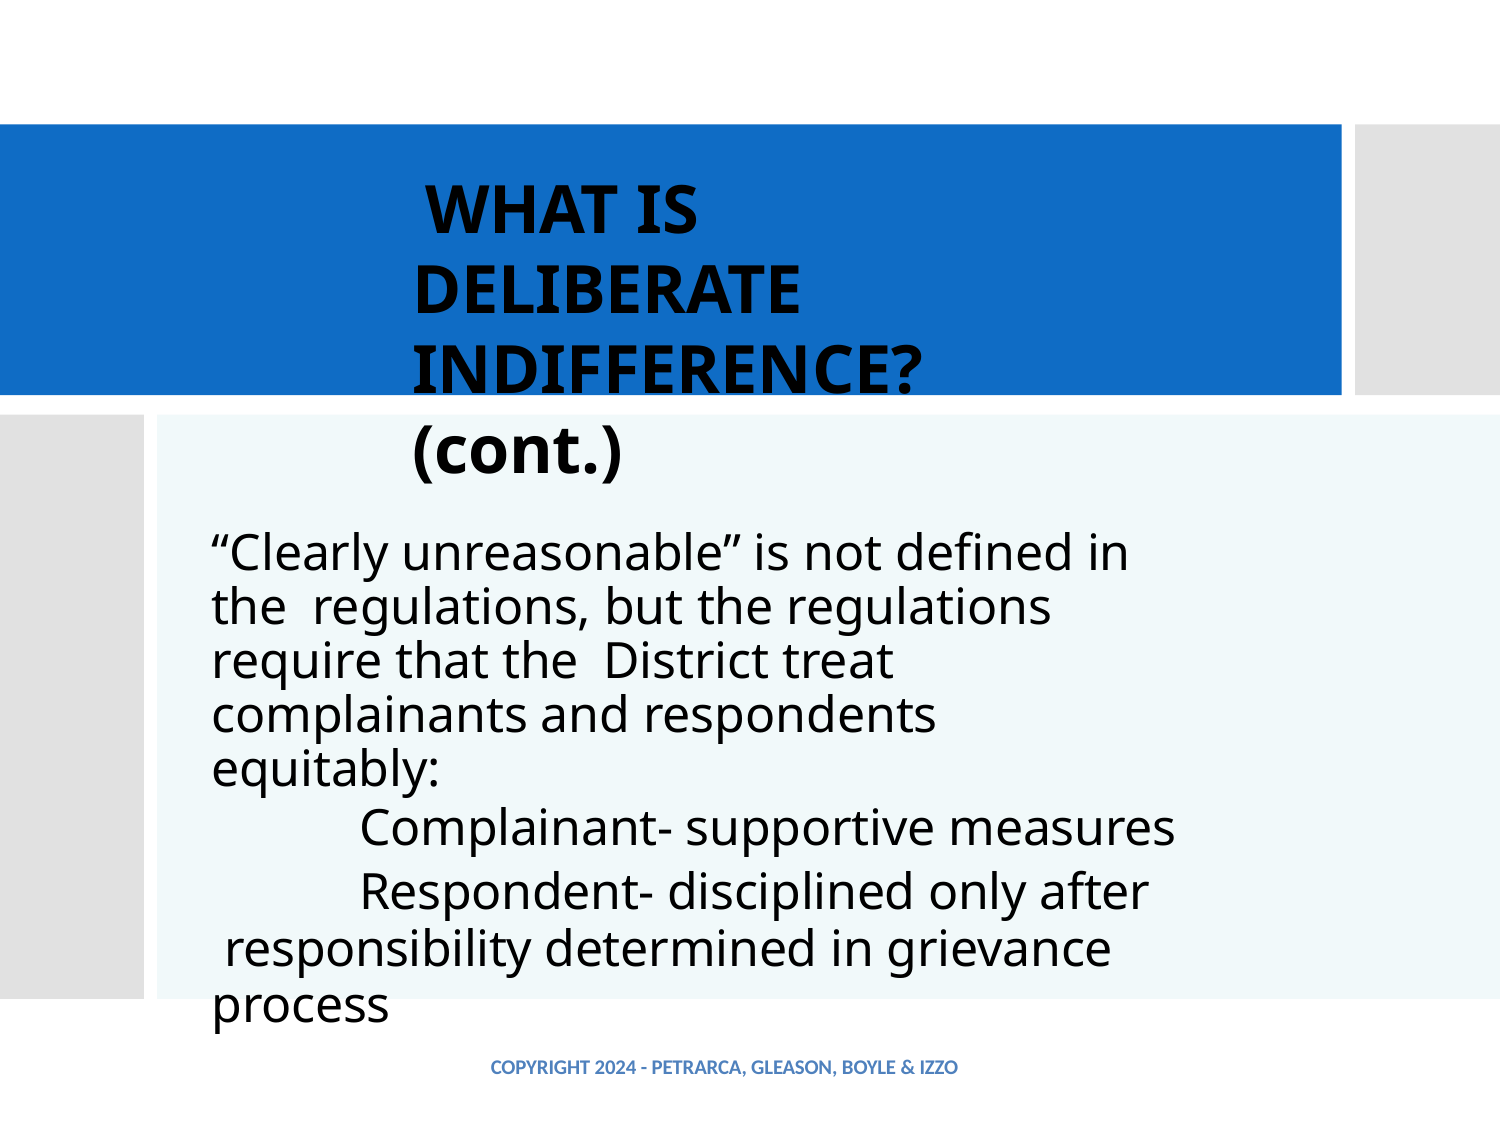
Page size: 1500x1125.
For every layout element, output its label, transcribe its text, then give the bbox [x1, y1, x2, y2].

text_box COPYRIGHT 2024 - PETRARCA, GLEASON, BOYLE & IZZO [488, 1058, 1039, 1079]
text_box [0, 124, 1342, 396]
text_box “Clearly unreasonable” is not defined in the regulations, but the regulations require that the District treat complainants and respondents equitably: Complainant- supportive measures Respondent- disciplined only after responsibility determined in grievance process [209, 517, 1183, 1033]
text_box [157, 414, 1500, 999]
title WHAT IS DELIBERATE INDIFFERENCE? (cont.) [409, 164, 1084, 487]
text_box [0, 414, 144, 999]
text_box [1355, 124, 1500, 396]
